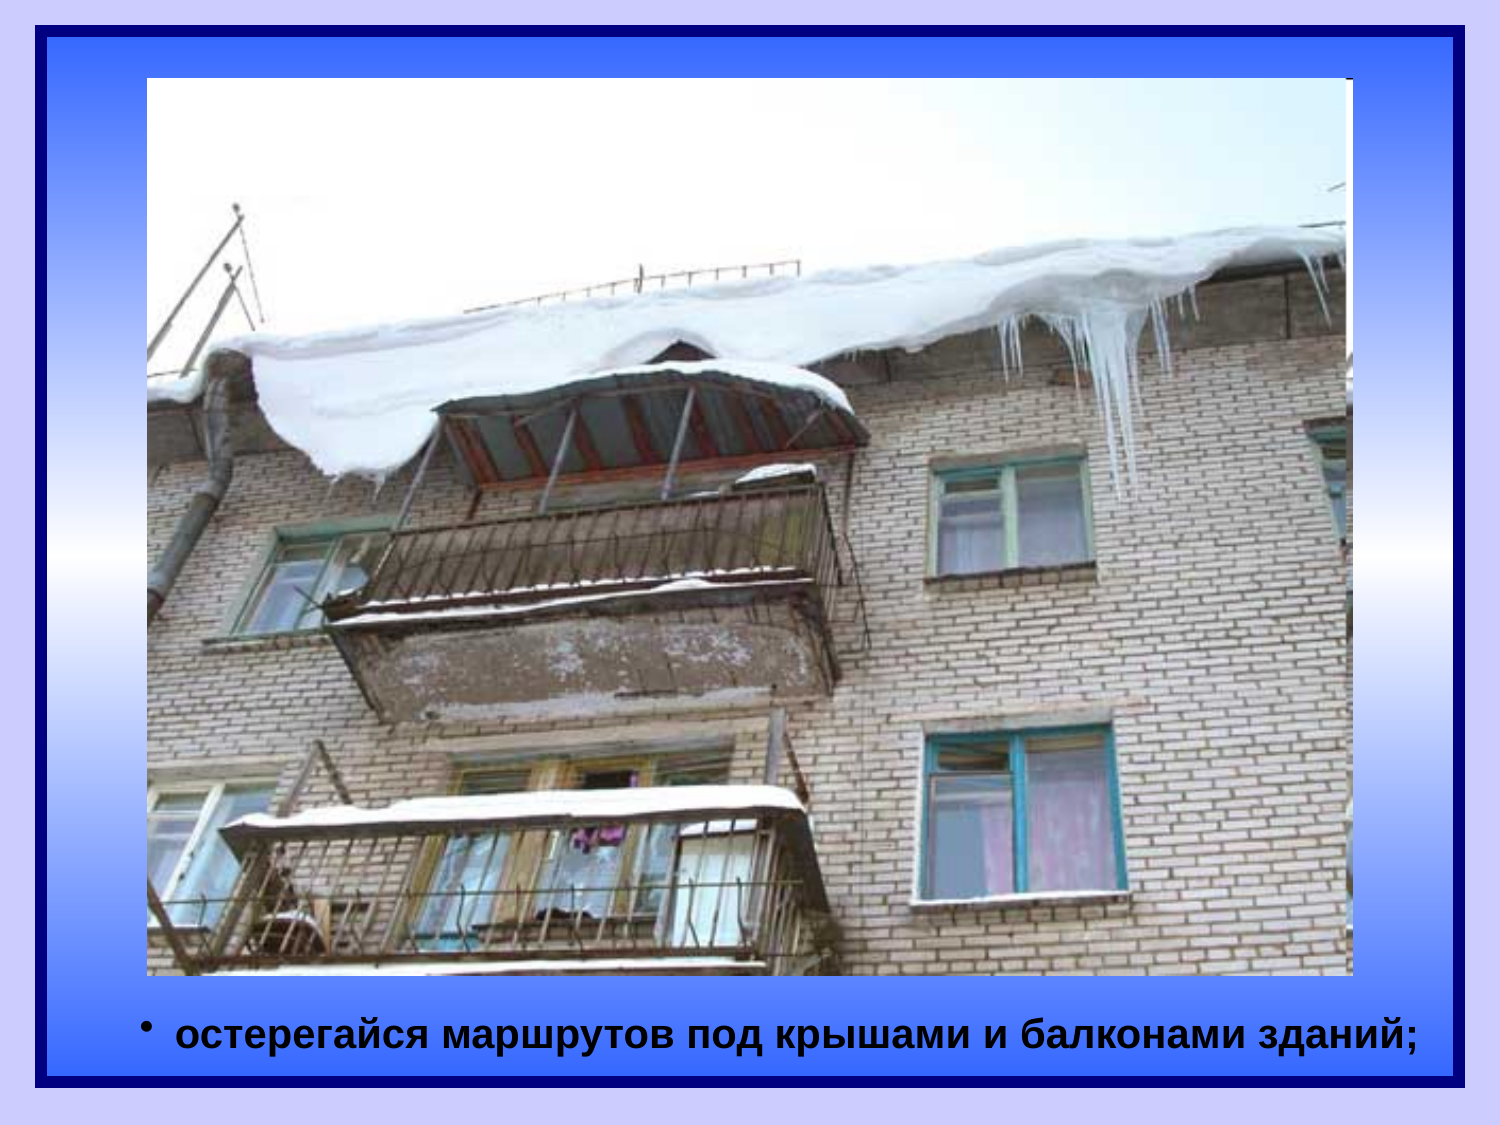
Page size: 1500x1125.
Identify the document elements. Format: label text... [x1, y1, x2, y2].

picture [147, 77, 1353, 977]
text_box остерегайся маршрутов под крышами и балконами зданий; [124, 999, 1435, 1065]
text_box [41, 30, 1459, 1083]
